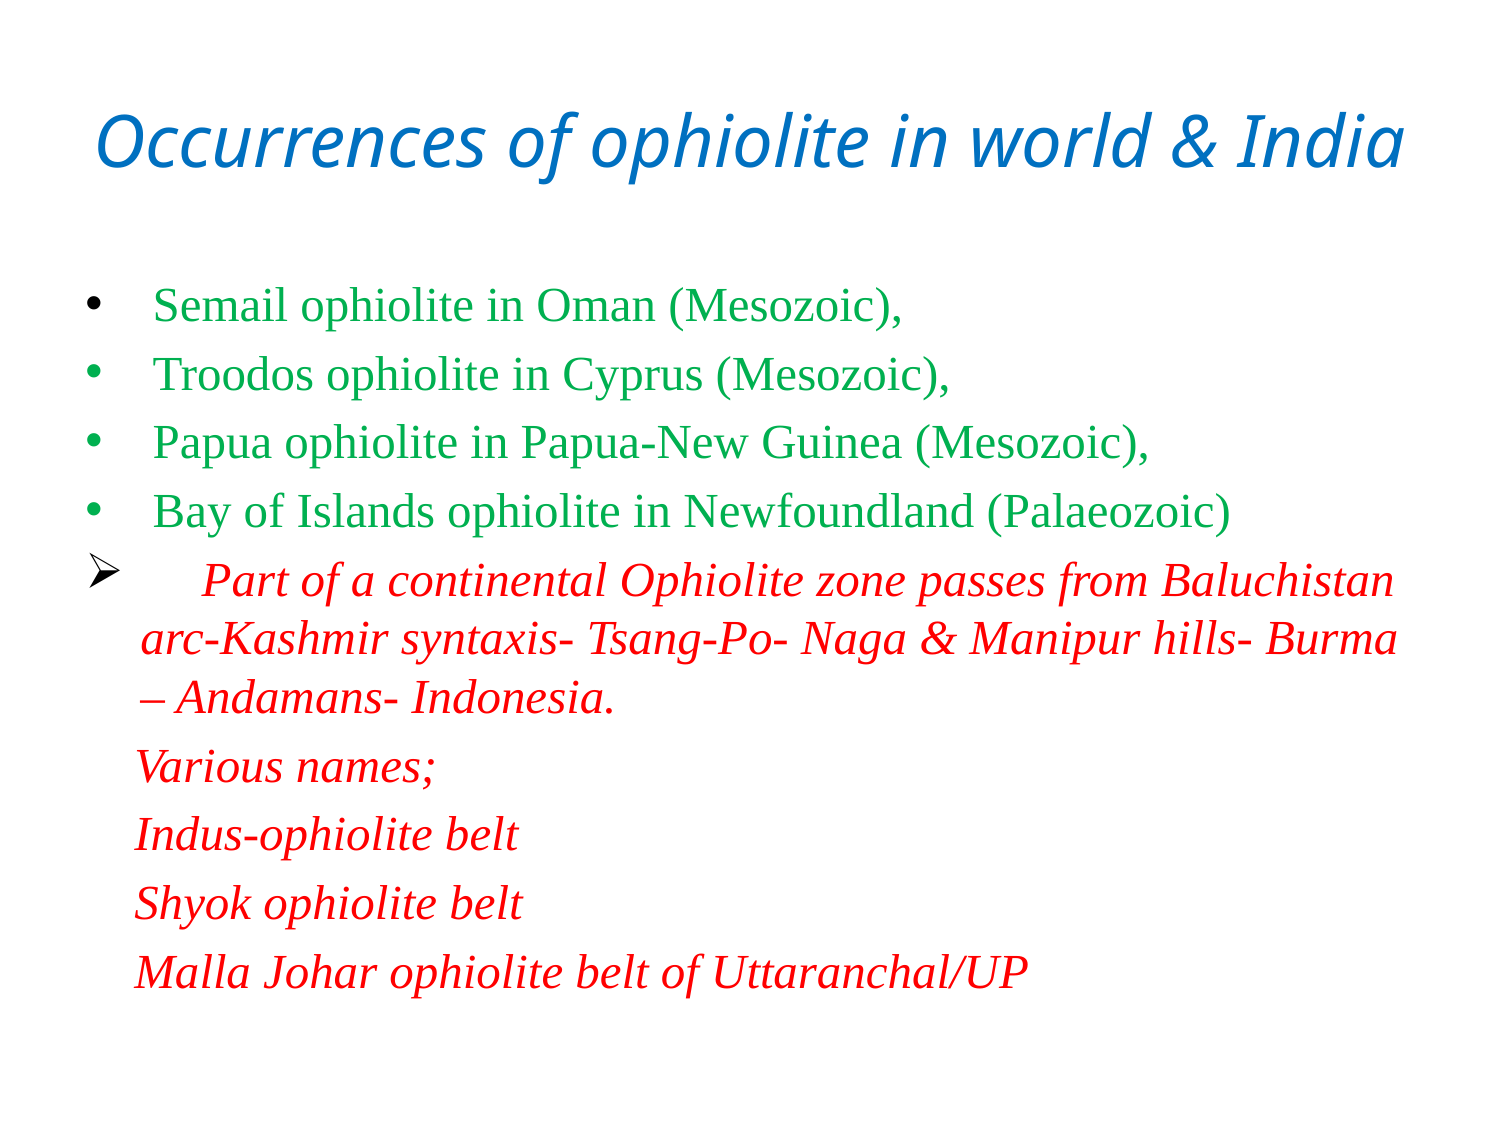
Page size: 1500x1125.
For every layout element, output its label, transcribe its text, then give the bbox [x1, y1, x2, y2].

list Semail ophiolite in Oman (Mesozoic), Troodos ophiolite in Cyprus (Mesozoic), Papua ophiolite in Papua-New Guinea (Mesozoic), Bay of Islands ophiolite in Newfoundland (Palaeozoic) Part of a continental Ophiolite zone passes from Baluchistan arc-Kashmir syntaxis- Tsang-Po- Naga & Manipur hills- Burma – Andamans- Indonesia. Various names; Indus-ophiolite belt Shyok ophiolite belt Malla Johar ophiolite belt of Uttaranchal/UP [70, 265, 1421, 1008]
title Occurrences of ophiolite in world & India [75, 45, 1425, 233]
